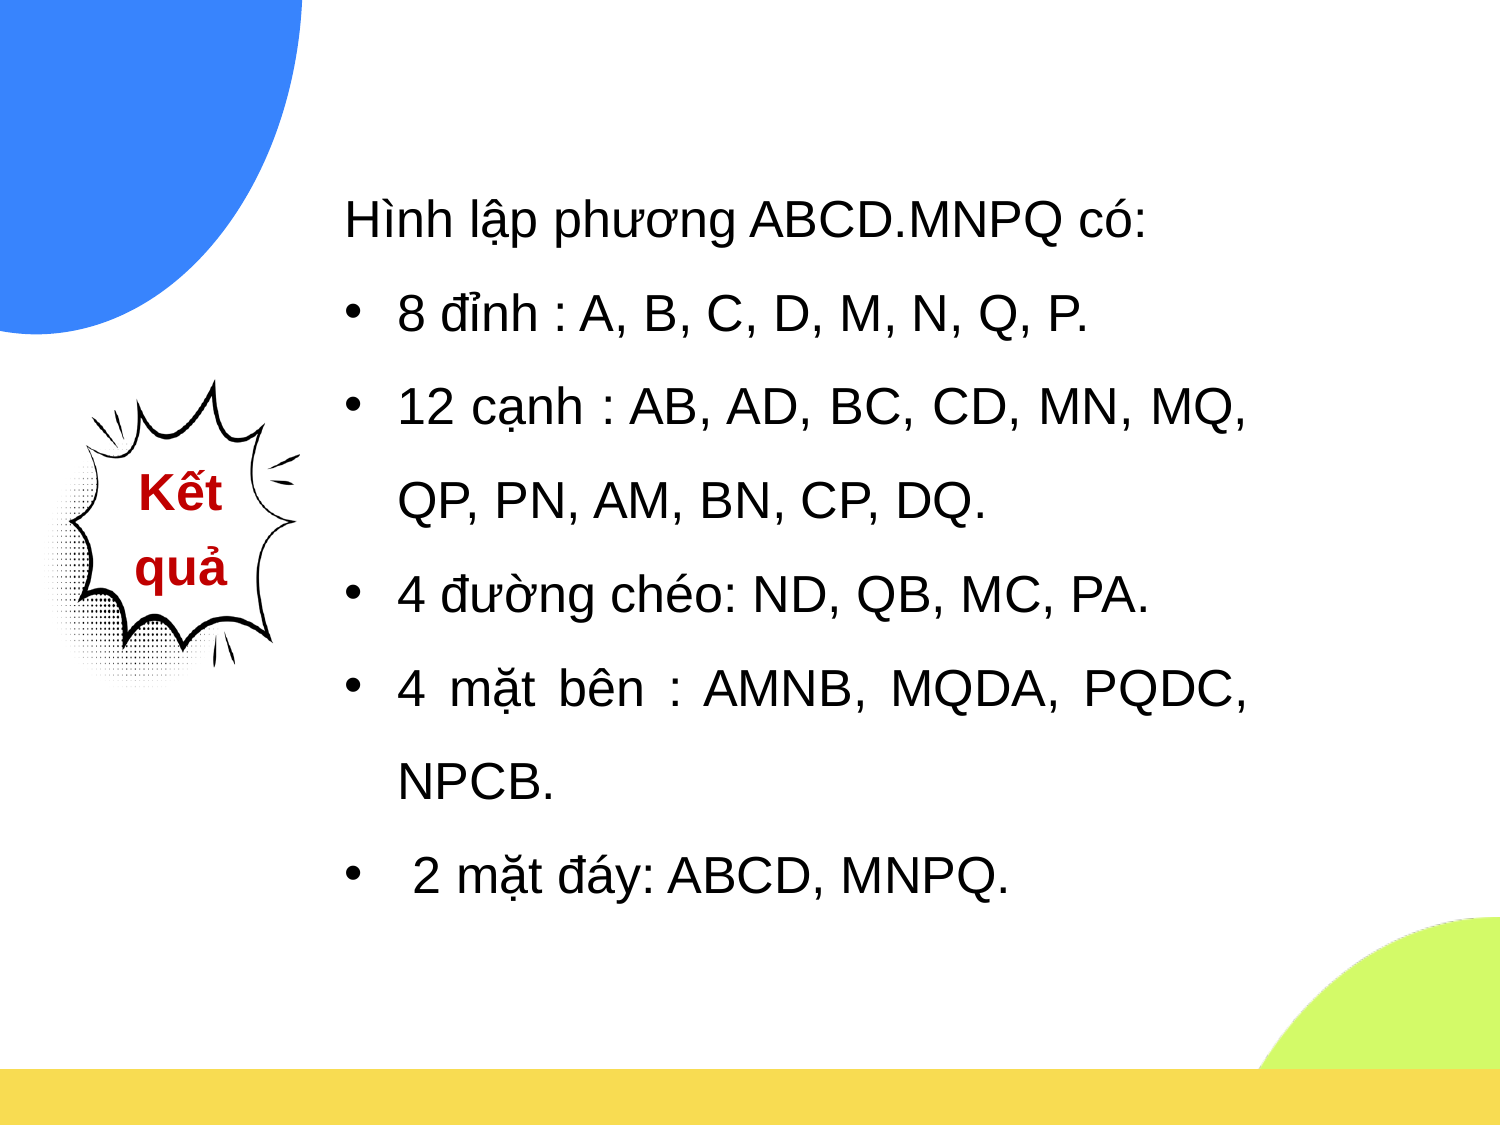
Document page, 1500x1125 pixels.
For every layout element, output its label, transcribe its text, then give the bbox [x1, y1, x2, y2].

text_box Hình lập phương ABCD.MNPQ có: 8 đỉnh : A, B, C, D, M, N, Q, P. 12 cạnh : AB, AD, BC, CD, MN, MQ, QP, PN, AM, BN, CP, DQ. 4 đường chéo: ND, QB, MC, PA. 4 mặt bên : AMNB, MQDA, PQDC, NPCB. 2 mặt đáy: ABCD, MNPQ. [336, 149, 1258, 908]
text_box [44, 379, 301, 693]
picture [1189, 917, 1500, 1068]
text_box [0, 1068, 1500, 1125]
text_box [0, 0, 305, 335]
